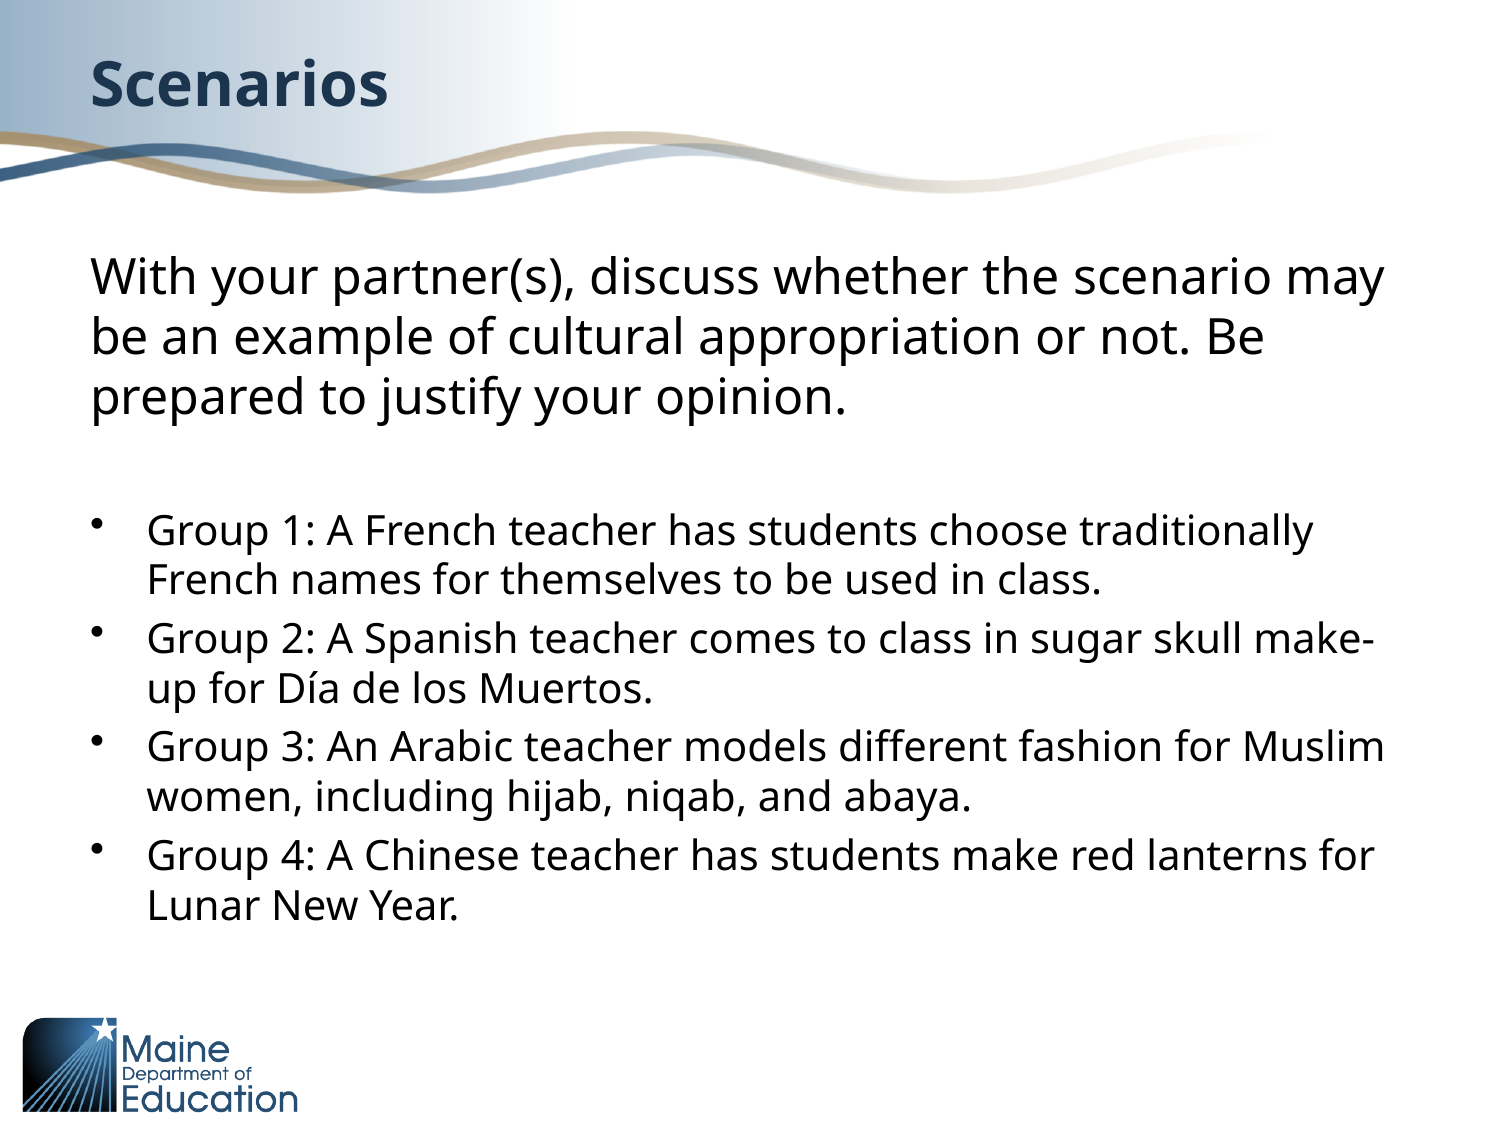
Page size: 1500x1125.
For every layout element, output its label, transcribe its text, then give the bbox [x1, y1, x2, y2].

picture [0, 0, 1500, 1125]
title Scenarios [75, 12, 1425, 150]
list With your partner(s), discuss whether the scenario may be an example of cultural appropriation or not. Be prepared to justify your opinion. Group 1: A French teacher has students choose traditionally French names for themselves to be used in class. Group 2: A Spanish teacher comes to class in sugar skull make-up for Día de los Muertos. Group 3: An Arabic teacher models different fashion for Muslim women, including hijab, niqab, and abaya. Group 4: A Chinese teacher has students make red lanterns for Lunar New Year. [75, 237, 1425, 980]
